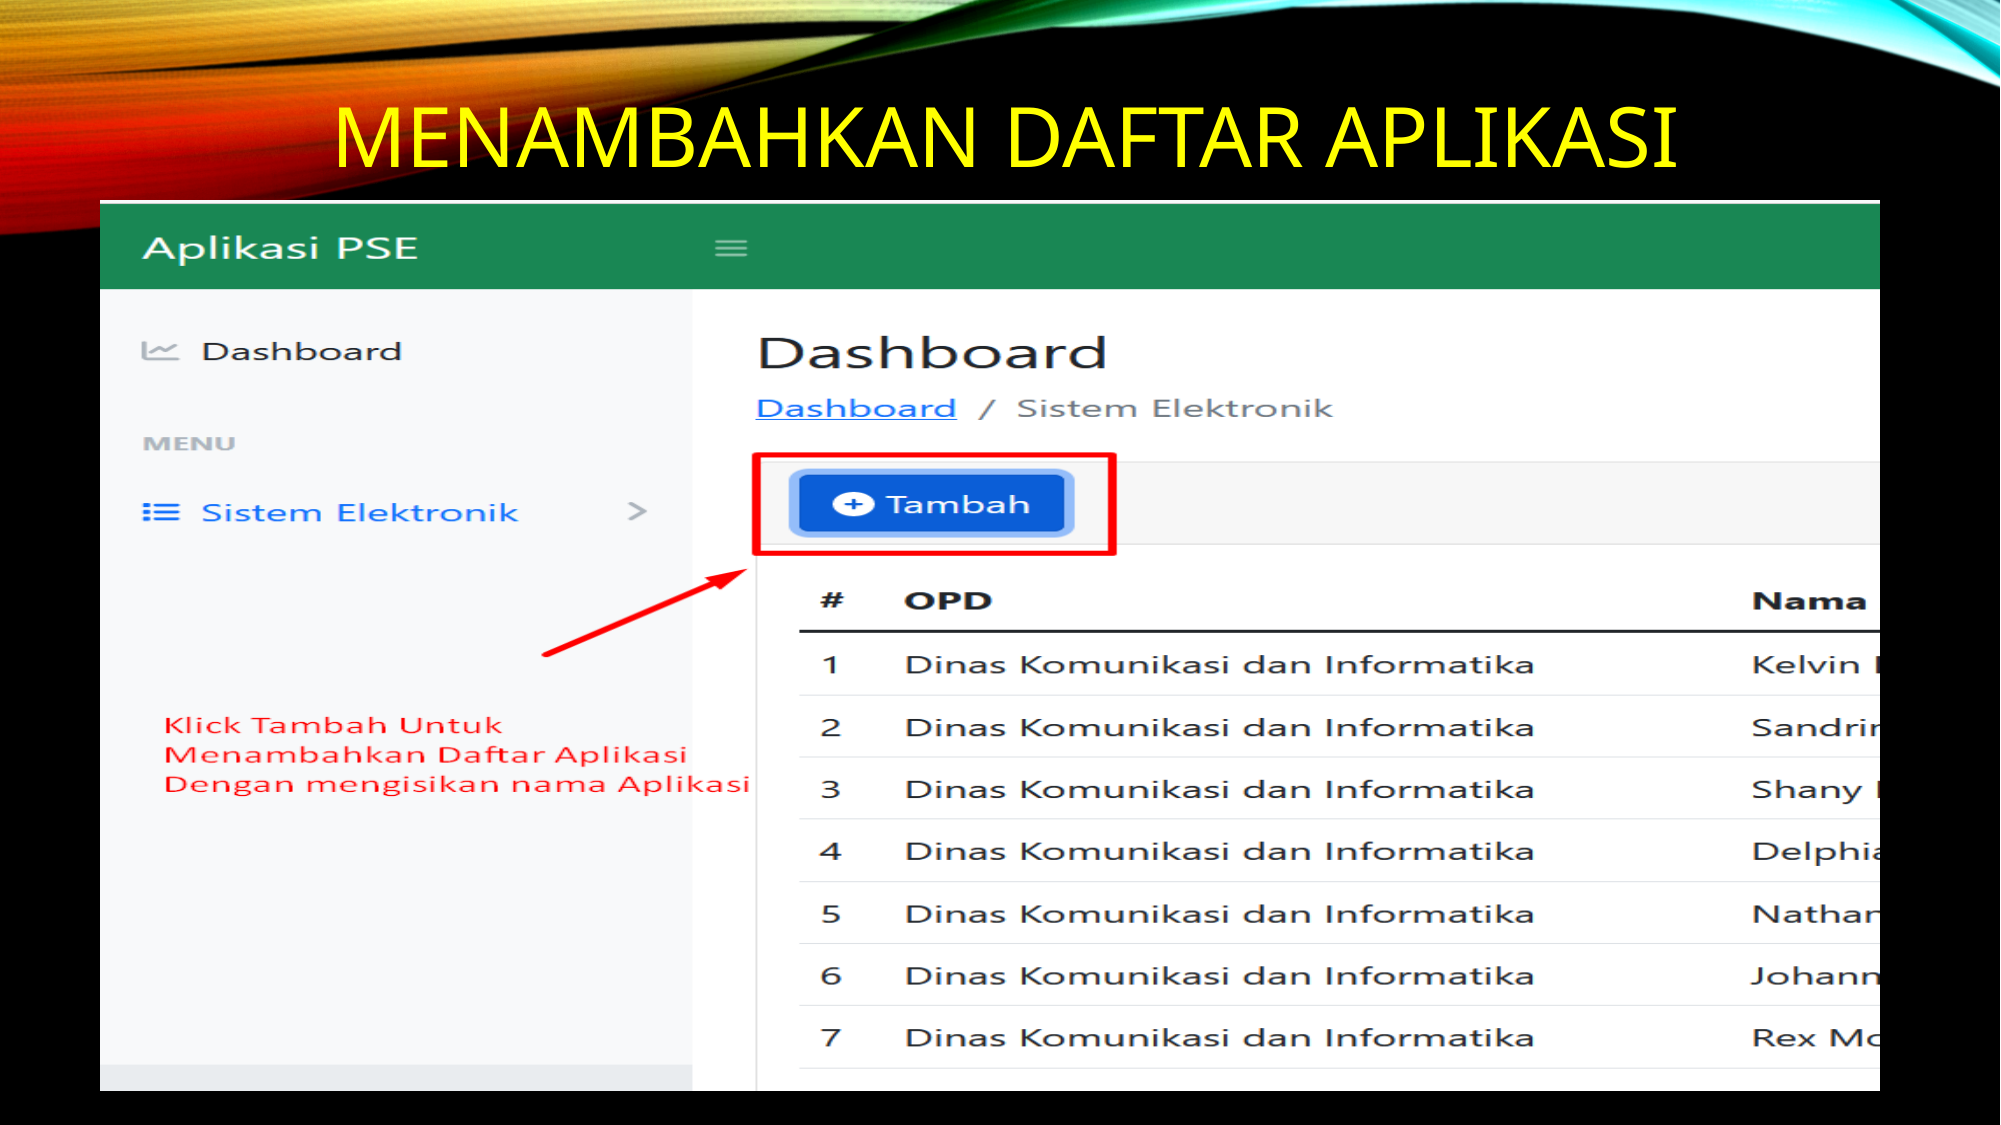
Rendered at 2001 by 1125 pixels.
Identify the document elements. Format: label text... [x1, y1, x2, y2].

title Menambahkan daftar aplikasi [282, 34, 1696, 200]
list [100, 200, 1880, 1091]
picture [0, 0, 2000, 237]
